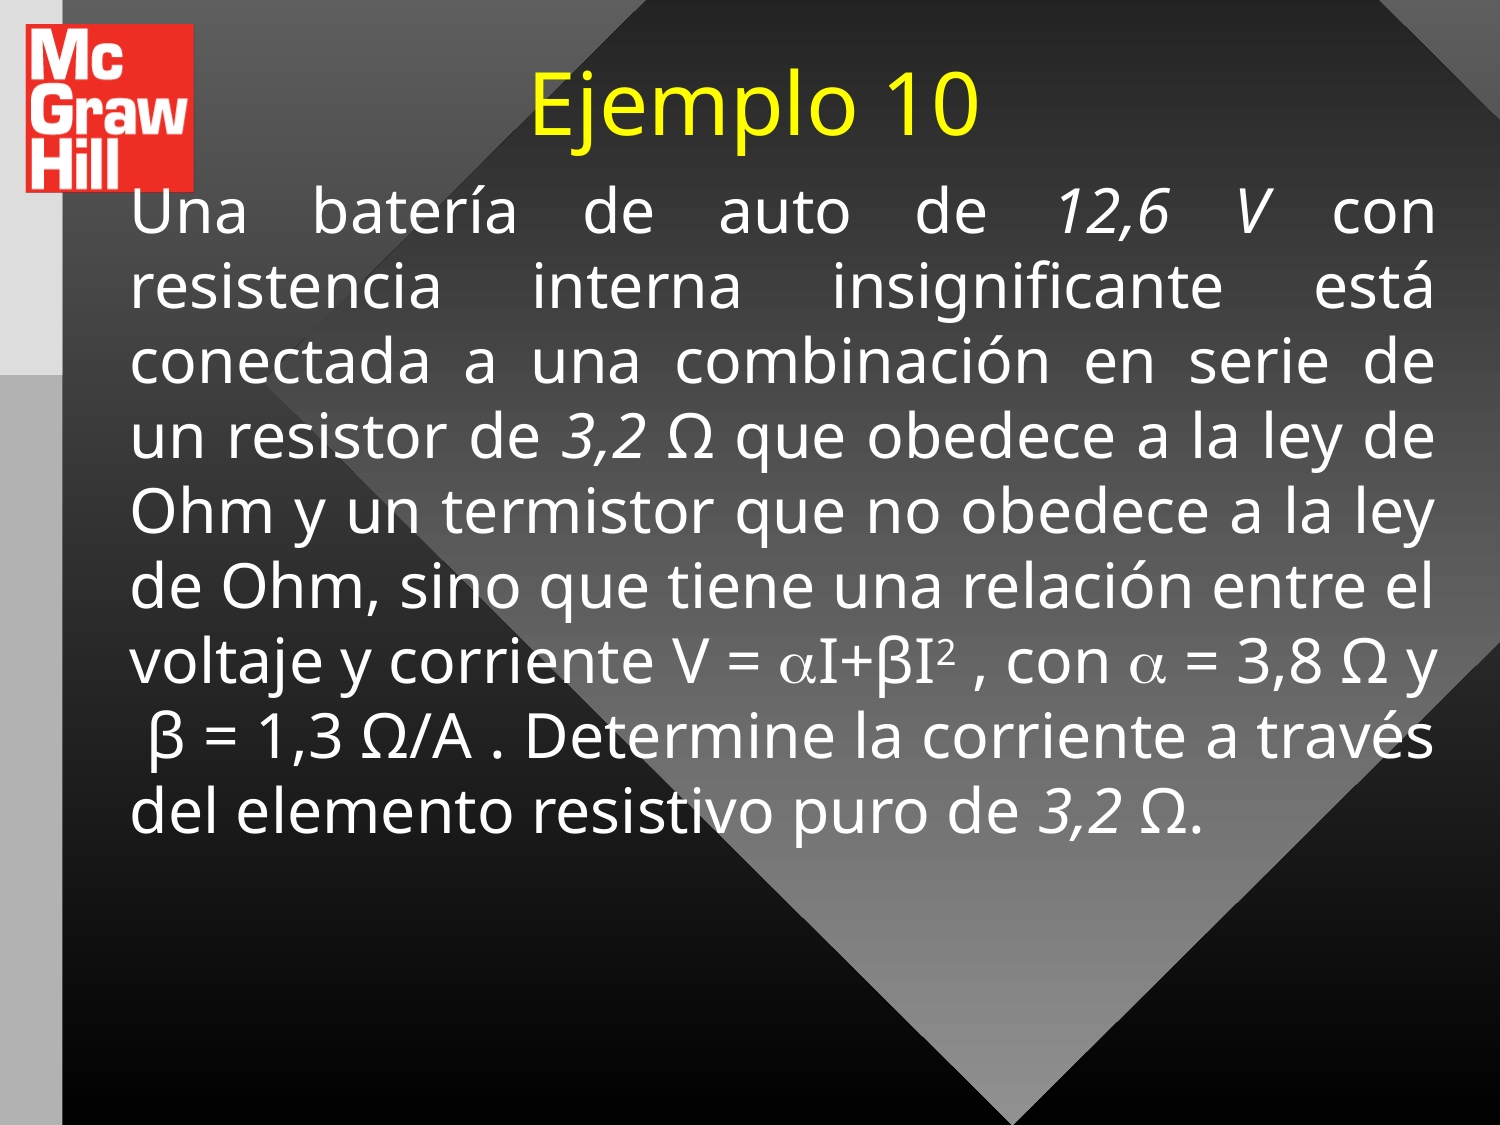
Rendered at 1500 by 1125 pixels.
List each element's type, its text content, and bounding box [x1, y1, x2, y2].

list Una batería de auto de 12,6 V con resistencia interna insignificante está conectada a una combinación en serie de un resistor de 3,2 Ω que obedece a la ley de Ohm y un termistor que no obedece a la ley de Ohm, sino que tiene una relación entre el voltaje y corriente V = I+βI2 , con  = 3,8 Ω y β = 1,3 Ω/A . Determine la corriente a través del elemento resistivo puro de 3,2 Ω. [58, 163, 1454, 1067]
title Ejemplo 10 [128, 46, 1405, 163]
picture [24, 24, 200, 200]
